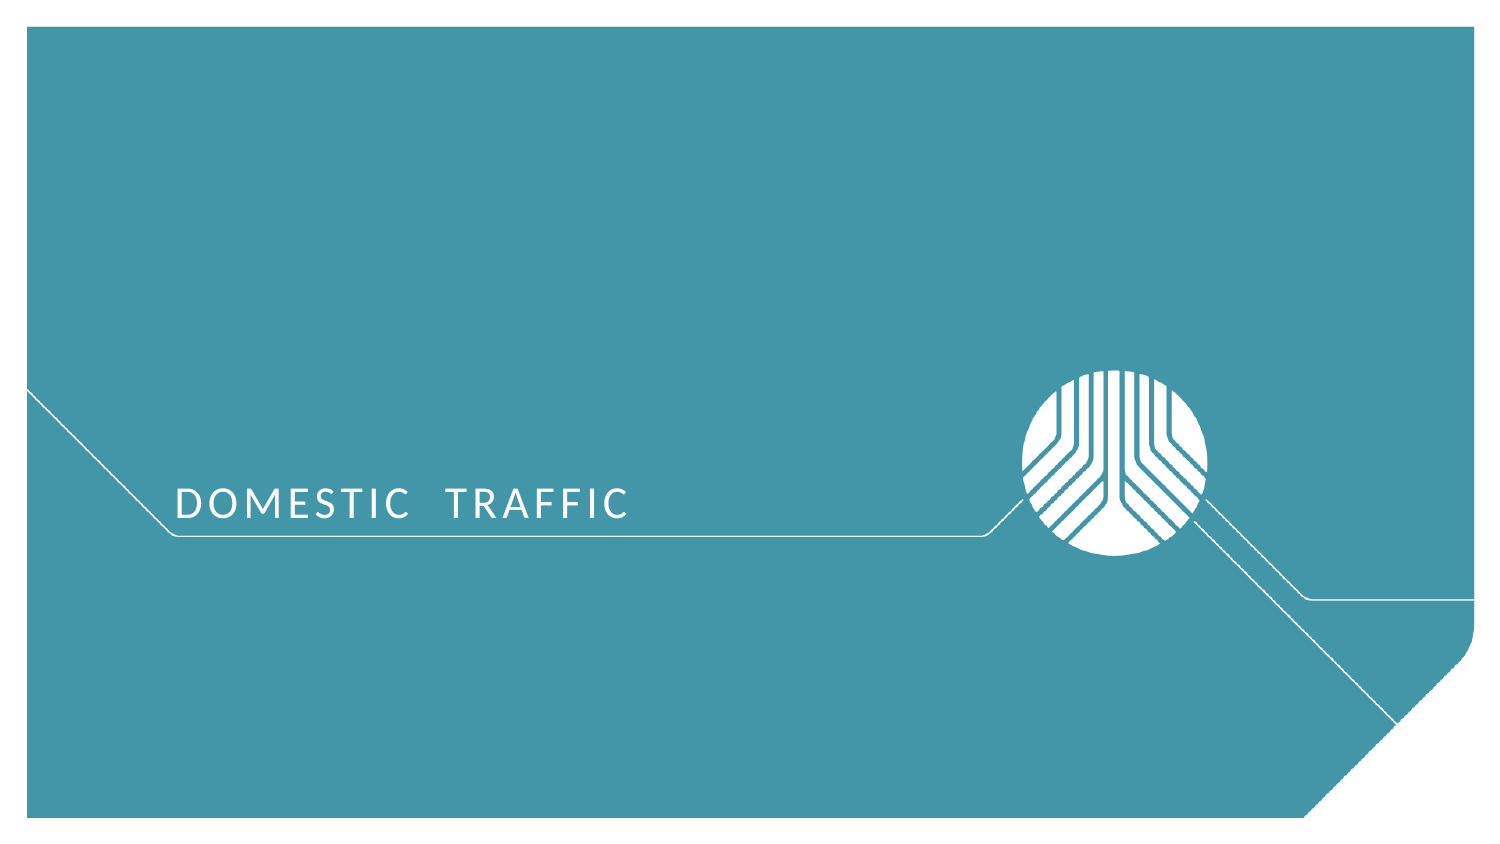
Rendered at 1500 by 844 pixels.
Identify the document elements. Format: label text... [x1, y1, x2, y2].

picture [0, 0, 1500, 844]
title Domestic traffic [174, 451, 1008, 528]
